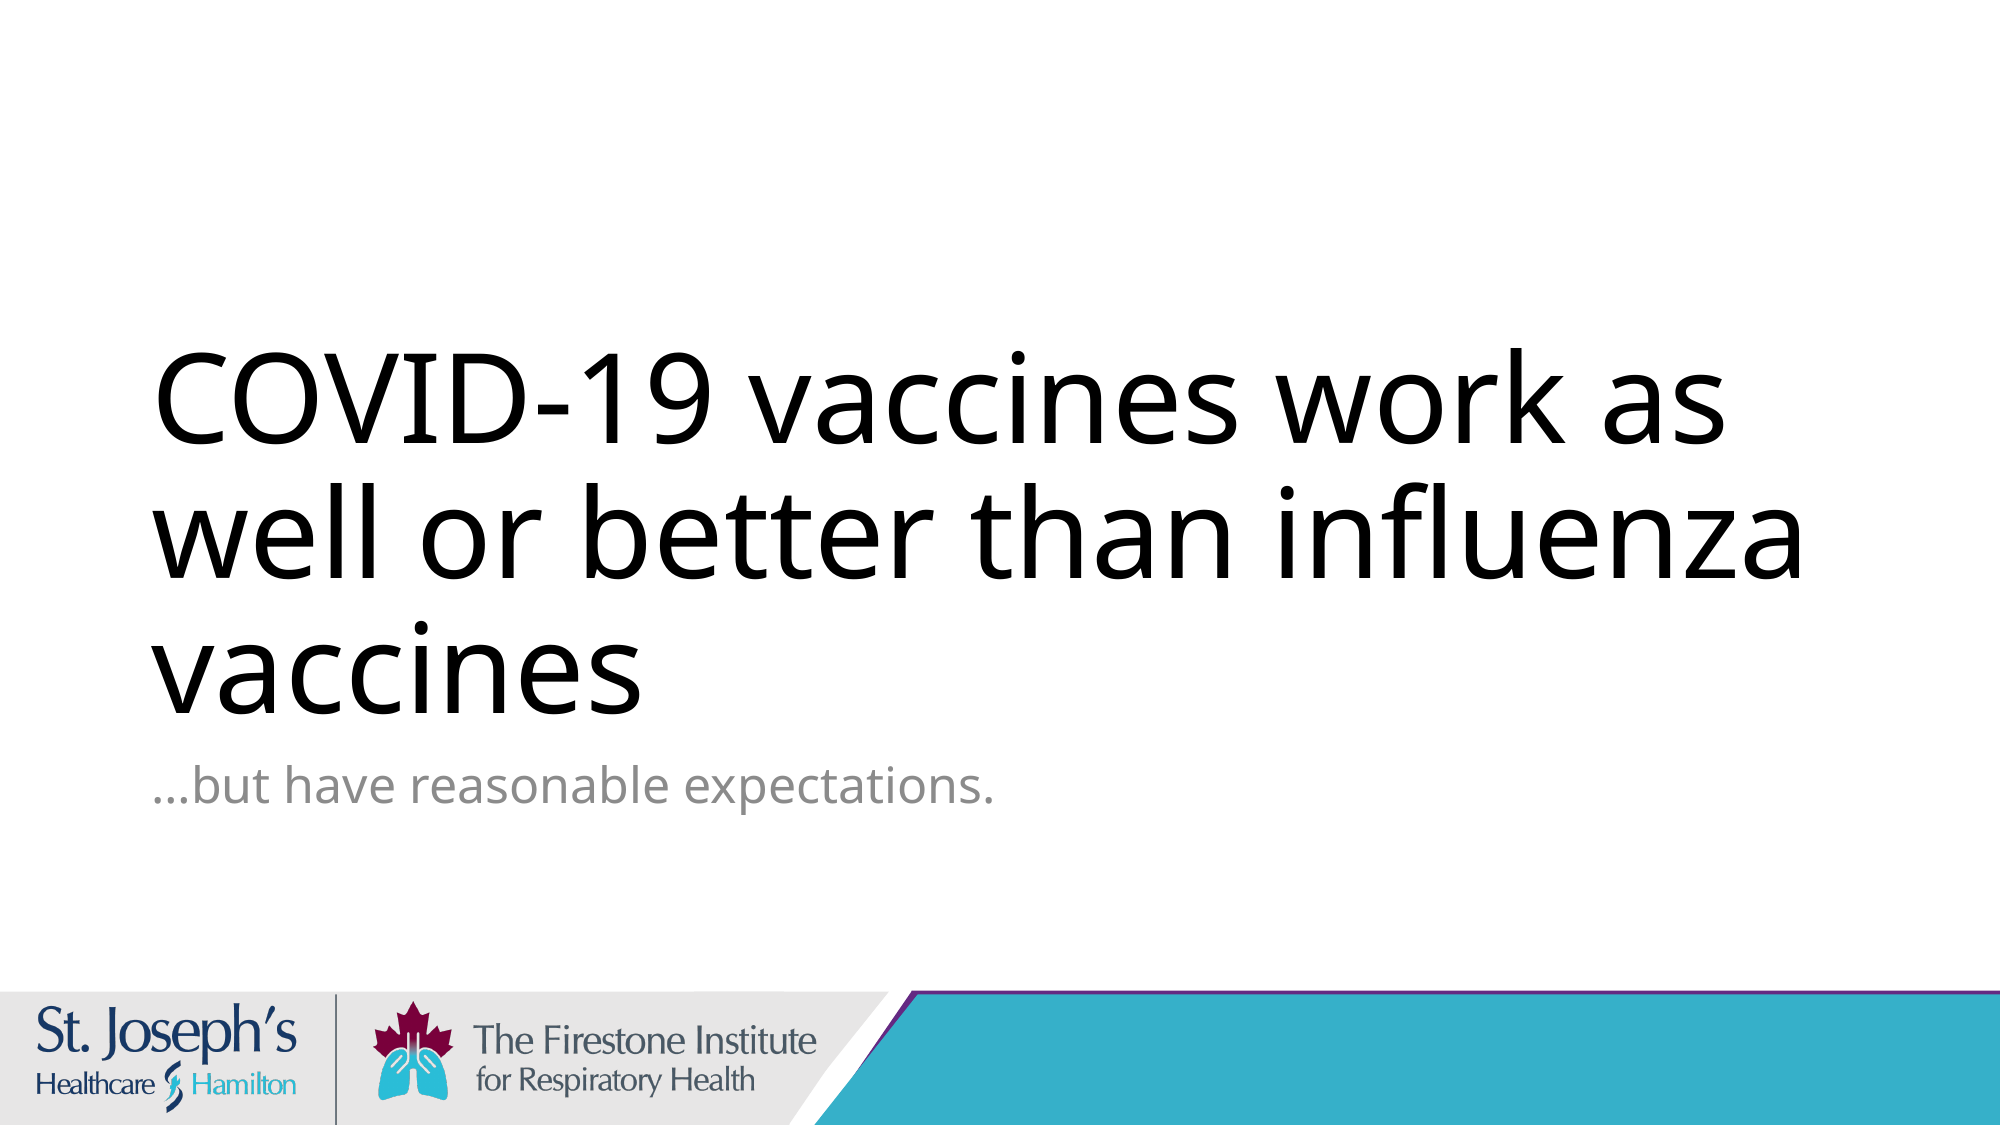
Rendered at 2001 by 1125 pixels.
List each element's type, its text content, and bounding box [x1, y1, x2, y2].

title COVID-19 vaccines work as well or better than influenza vaccines [136, 280, 1862, 749]
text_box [0, 991, 2000, 1125]
list …but have reasonable expectations. [136, 752, 1862, 991]
